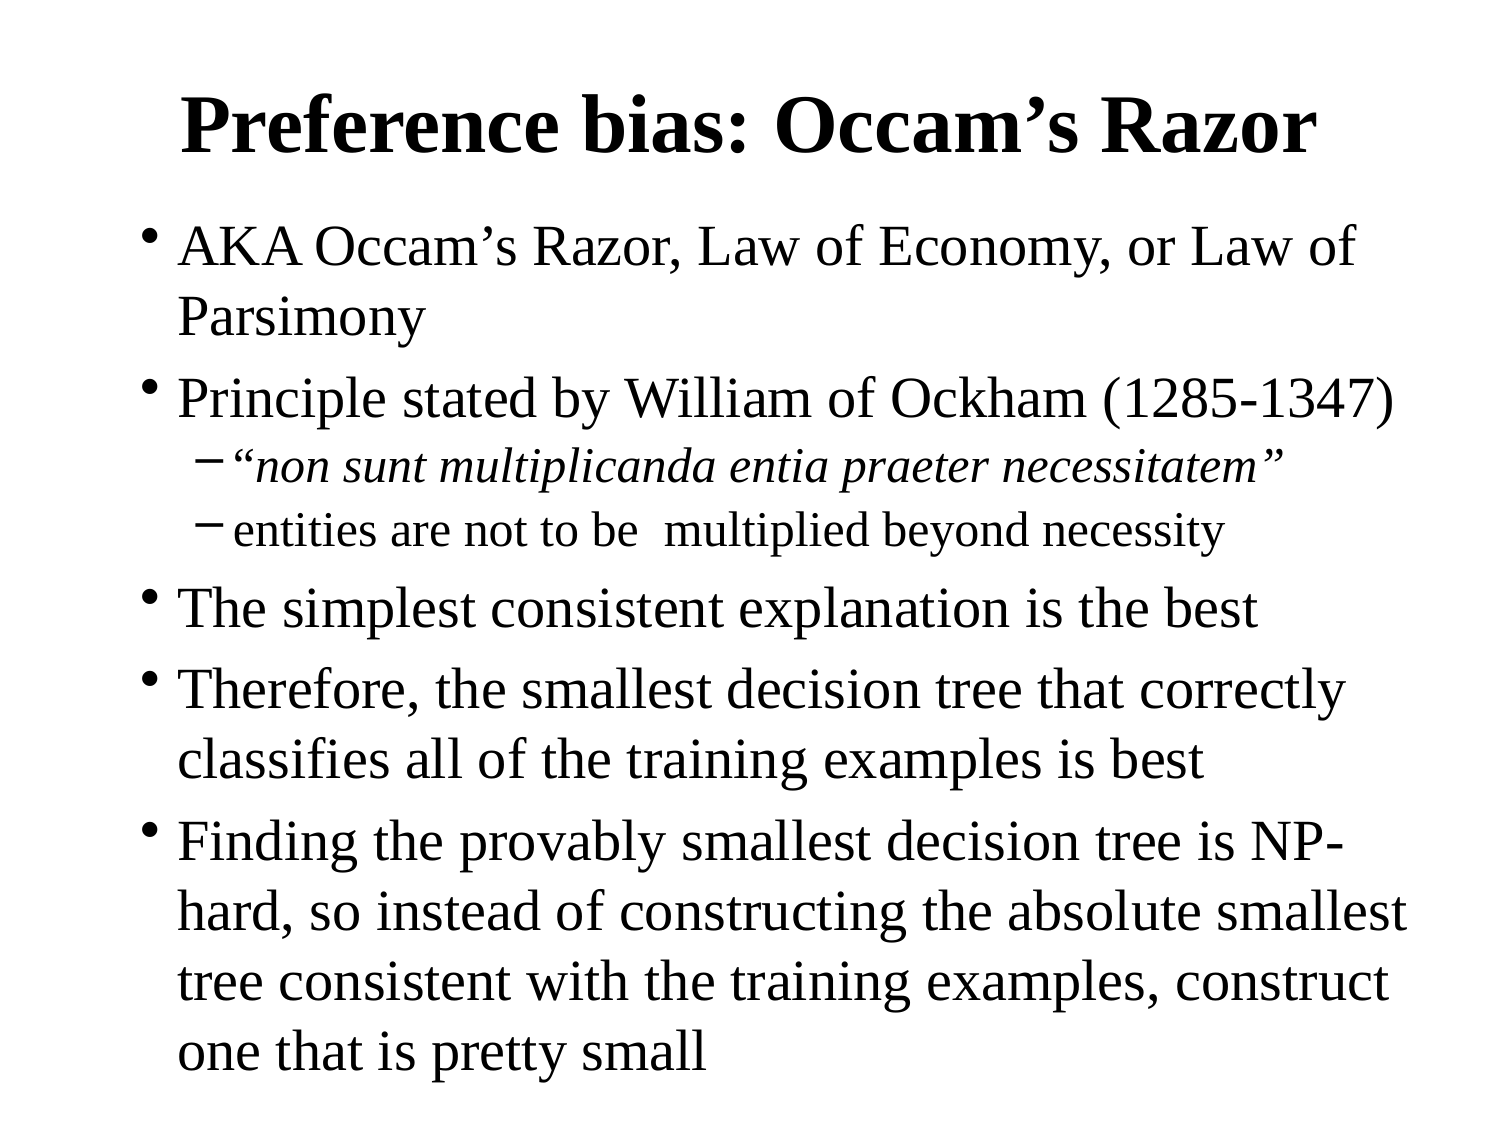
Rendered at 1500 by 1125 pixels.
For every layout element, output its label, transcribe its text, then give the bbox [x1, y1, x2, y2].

title Preference bias: Occam’s Razor [24, 24, 1475, 213]
list AKA Occam’s Razor, Law of Economy, or Law of Parsimony Principle stated by William of Ockham (1285-1347) “non sunt multiplicanda entia praeter necessitatem” entities are not to be multiplied beyond necessity The simplest consistent explanation is the best Therefore, the smallest decision tree that correctly classifies all of the training examples is best Finding the provably smallest decision tree is NP-hard, so instead of constructing the absolute smallest tree consistent with the training examples, construct one that is pretty small [125, 200, 1463, 1038]
